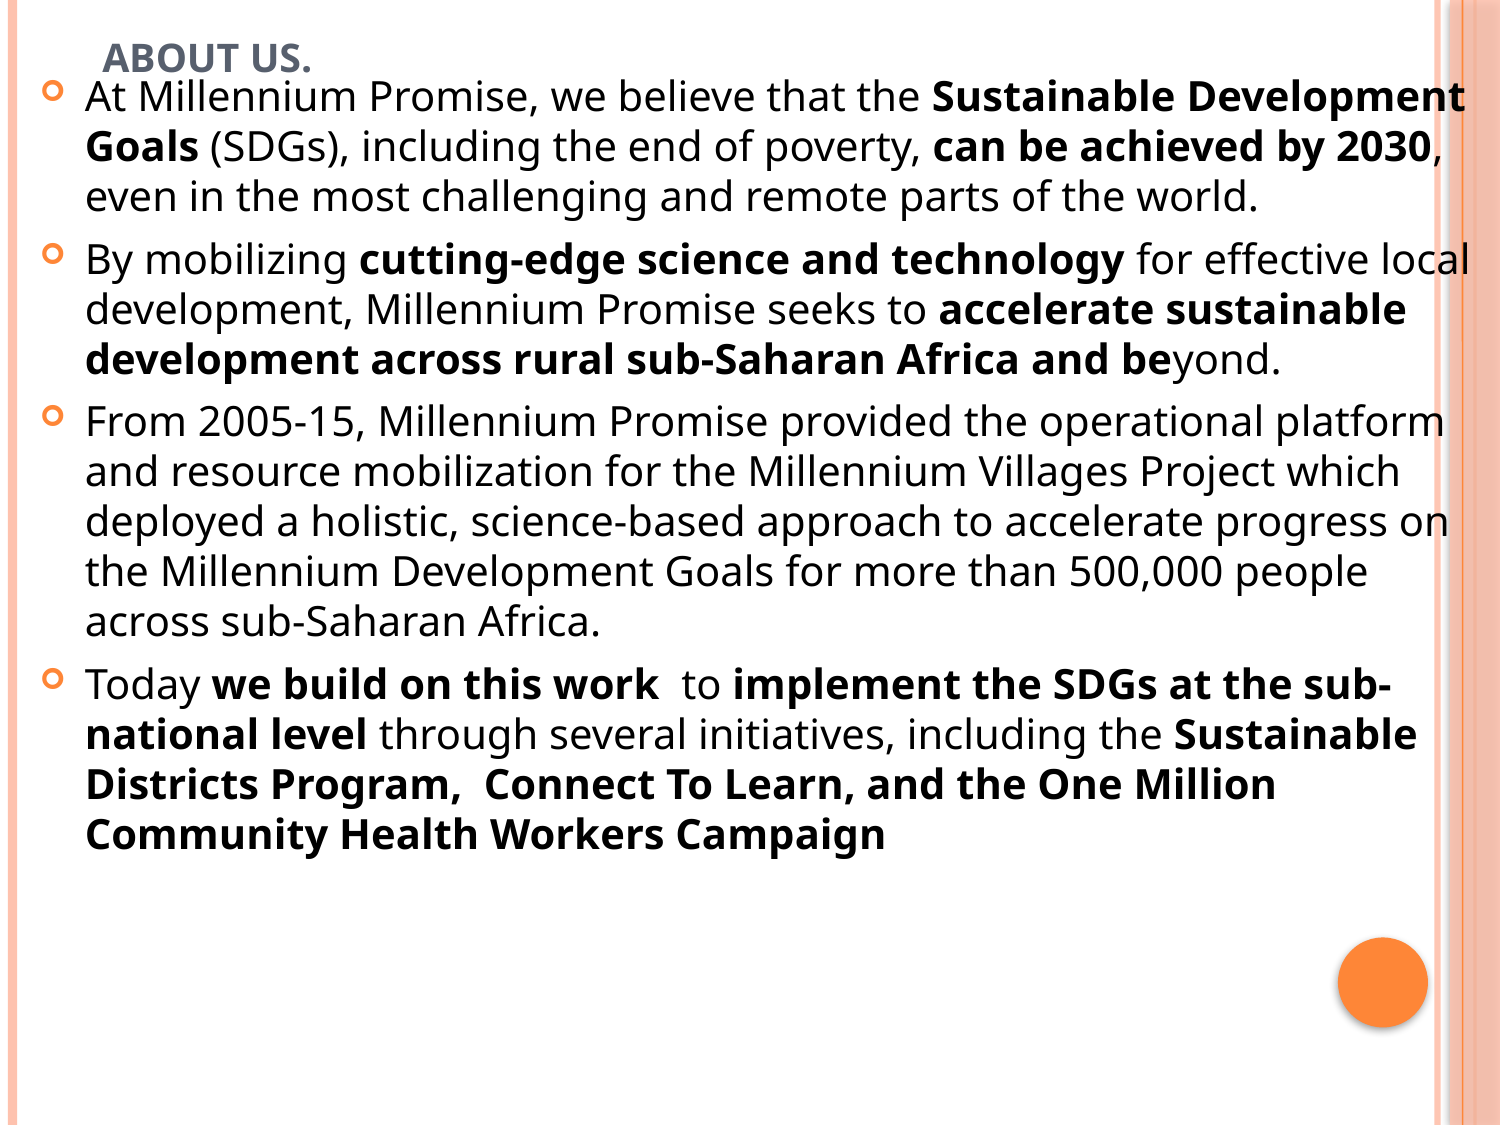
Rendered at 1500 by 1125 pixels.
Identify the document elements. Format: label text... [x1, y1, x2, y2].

title About us. [87, 24, 1438, 62]
list At Millennium Promise, we believe that the Sustainable Development Goals (SDGs), including the end of poverty, can be achieved by 2030, even in the most challenging and remote parts of the world. By mobilizing cutting-edge science and technology for effective local development, Millennium Promise seeks to accelerate sustainable development across rural sub-Saharan Africa and beyond. From 2005-15, Millennium Promise provided the operational platform and resource mobilization for the Millennium Villages Project which deployed a holistic, science-based approach to accelerate progress on the Millennium Development Goals for more than 500,000 people across sub-Saharan Africa. Today we build on this work to implement the SDGs at the sub-national level through several initiatives, including the Sustainable Districts Program, Connect To Learn, and the One Million Community Health Workers Campaign [24, 62, 1500, 1088]
